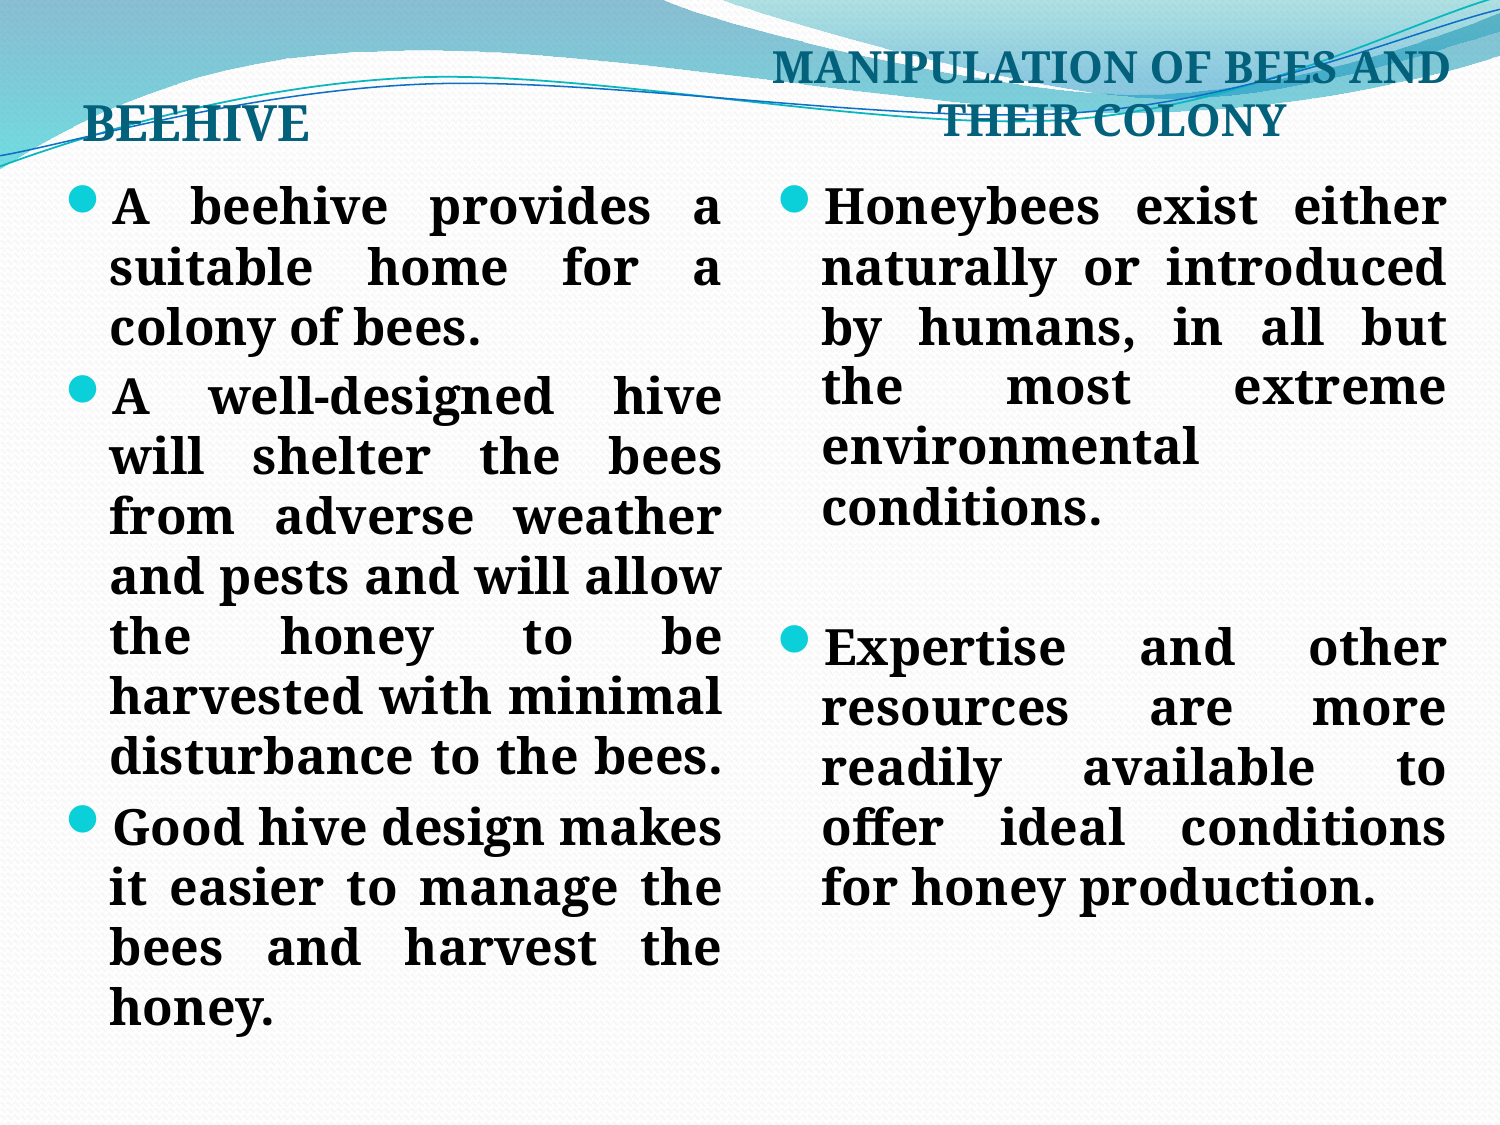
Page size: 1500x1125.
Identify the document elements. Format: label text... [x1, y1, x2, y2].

list MANIPULATION OF BEES AND THEIR COLONY [761, 38, 1463, 146]
list BEEHIVE [75, 66, 613, 174]
list Honeybees exist either naturally or introduced by humans, in all but the most extreme environmental conditions. Expertise and other resources are more readily available to offer ideal conditions for honey production. [761, 174, 1463, 1050]
list A beehive provides a suitable home for a colony of bees. A well-designed hive will shelter the bees from adverse weather and pests and will allow the honey to be harvested with minimal disturbance to the bees. Good hive design makes it easier to manage the bees and harvest the honey. [50, 174, 738, 1075]
